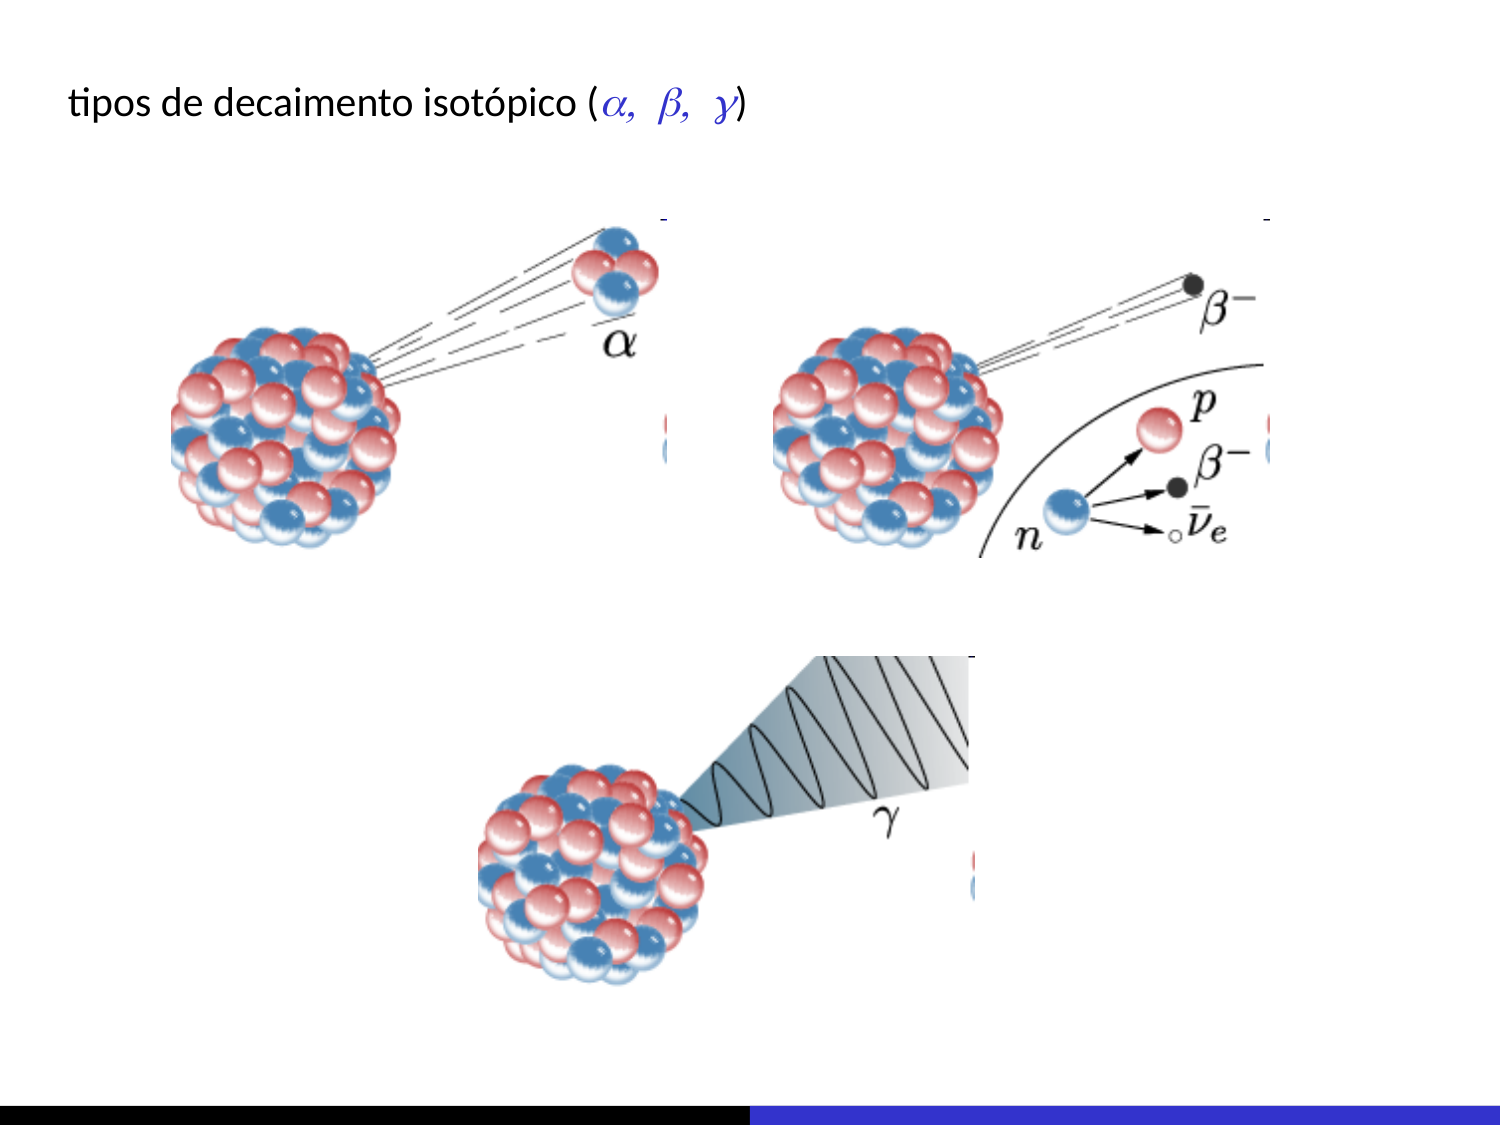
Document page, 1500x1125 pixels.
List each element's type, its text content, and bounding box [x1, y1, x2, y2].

text_box [749, 1105, 1500, 1125]
picture [170, 219, 668, 558]
picture [773, 219, 1270, 558]
text_box [0, 1105, 749, 1125]
picture [478, 656, 975, 995]
text_box tipos de decaimento isotópico (a, b, g) [53, 66, 1459, 232]
